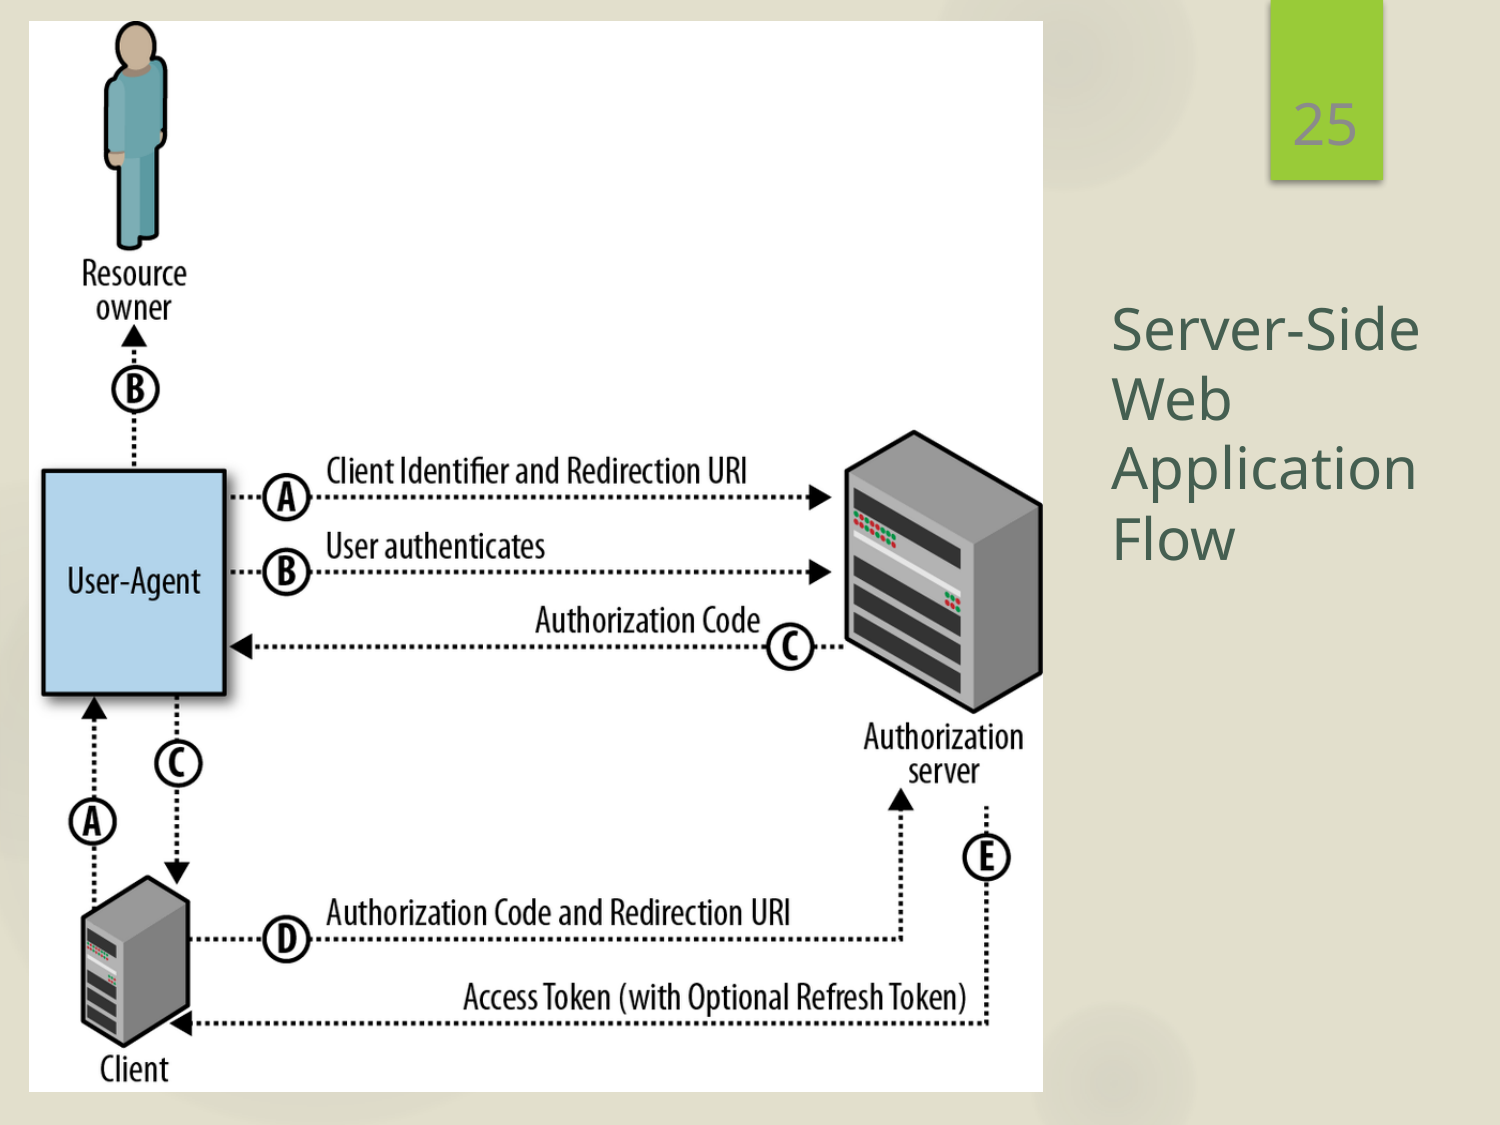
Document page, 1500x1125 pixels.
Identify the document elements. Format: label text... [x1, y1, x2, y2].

title Server-Side Web Application Flow [1096, 285, 1474, 860]
picture [28, 21, 1043, 1092]
slide_number 25 [1273, 48, 1378, 175]
